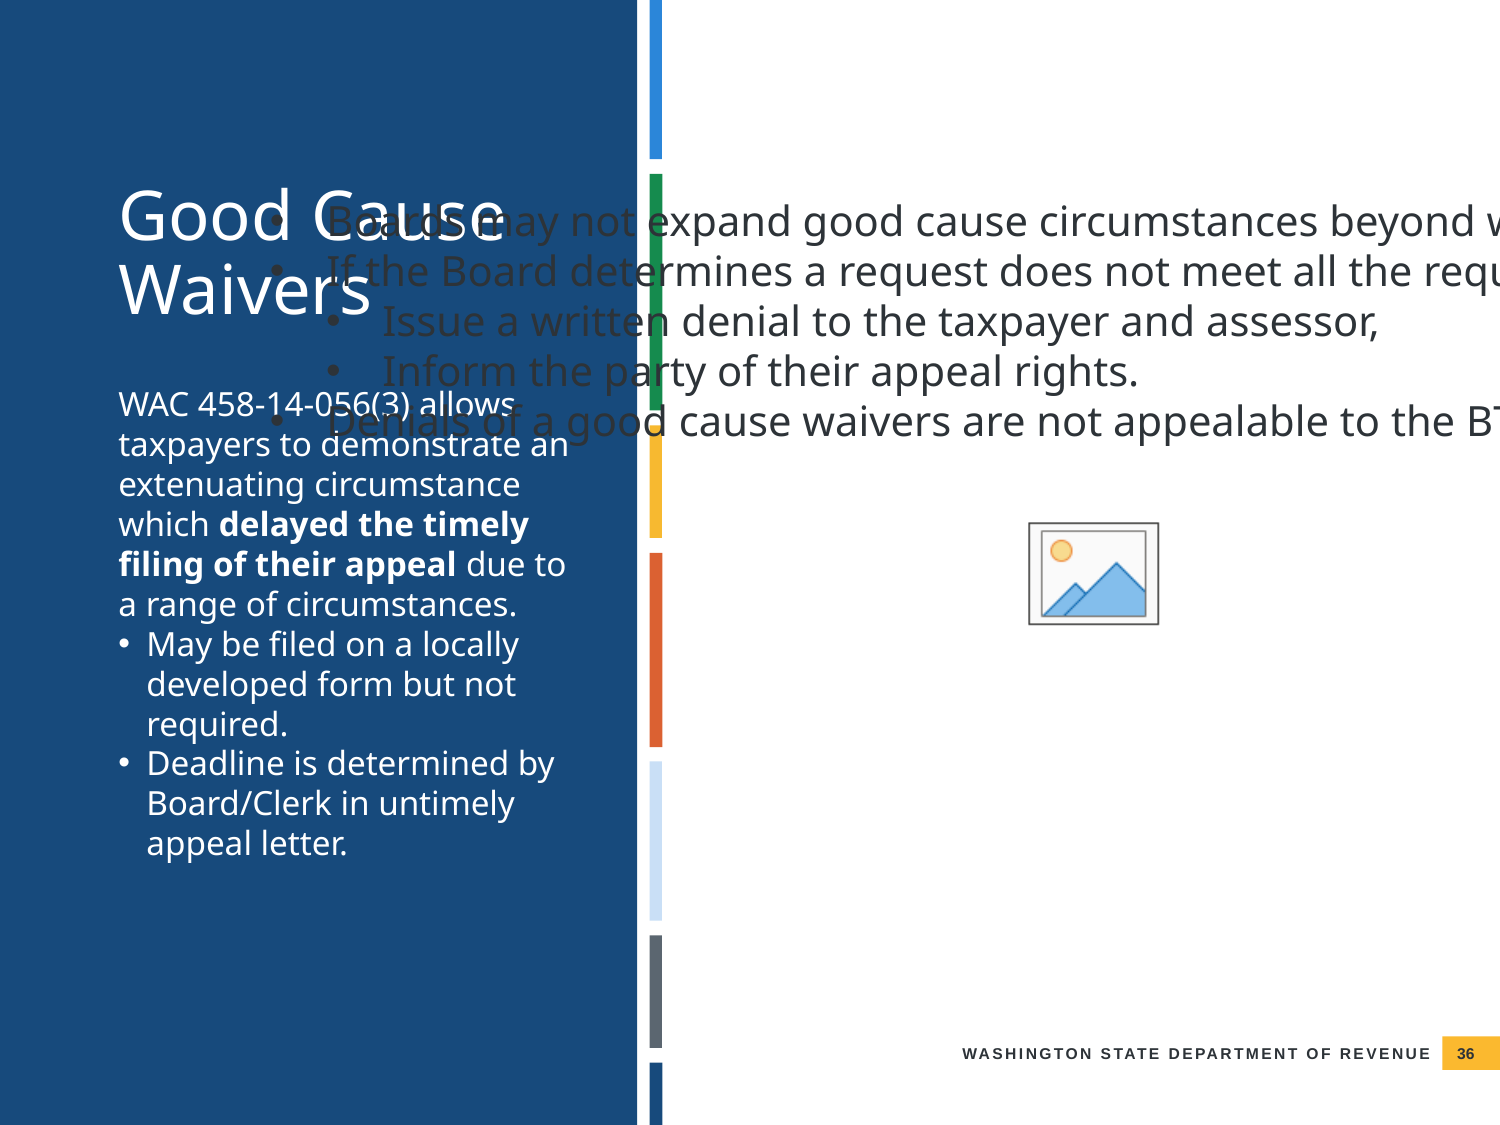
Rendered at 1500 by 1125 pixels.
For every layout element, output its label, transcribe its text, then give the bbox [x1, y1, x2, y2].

title Good Cause Waivers [103, 75, 588, 338]
picture [725, 187, 1463, 962]
list WAC 458-14-056(3) allows taxpayers to demonstrate an extenuating circumstance which delayed the timely filing of their appeal due to a range of circumstances. May be filed on a locally developed form but not required. Deadline is determined by Board/Clerk in untimely appeal letter. [103, 375, 588, 963]
